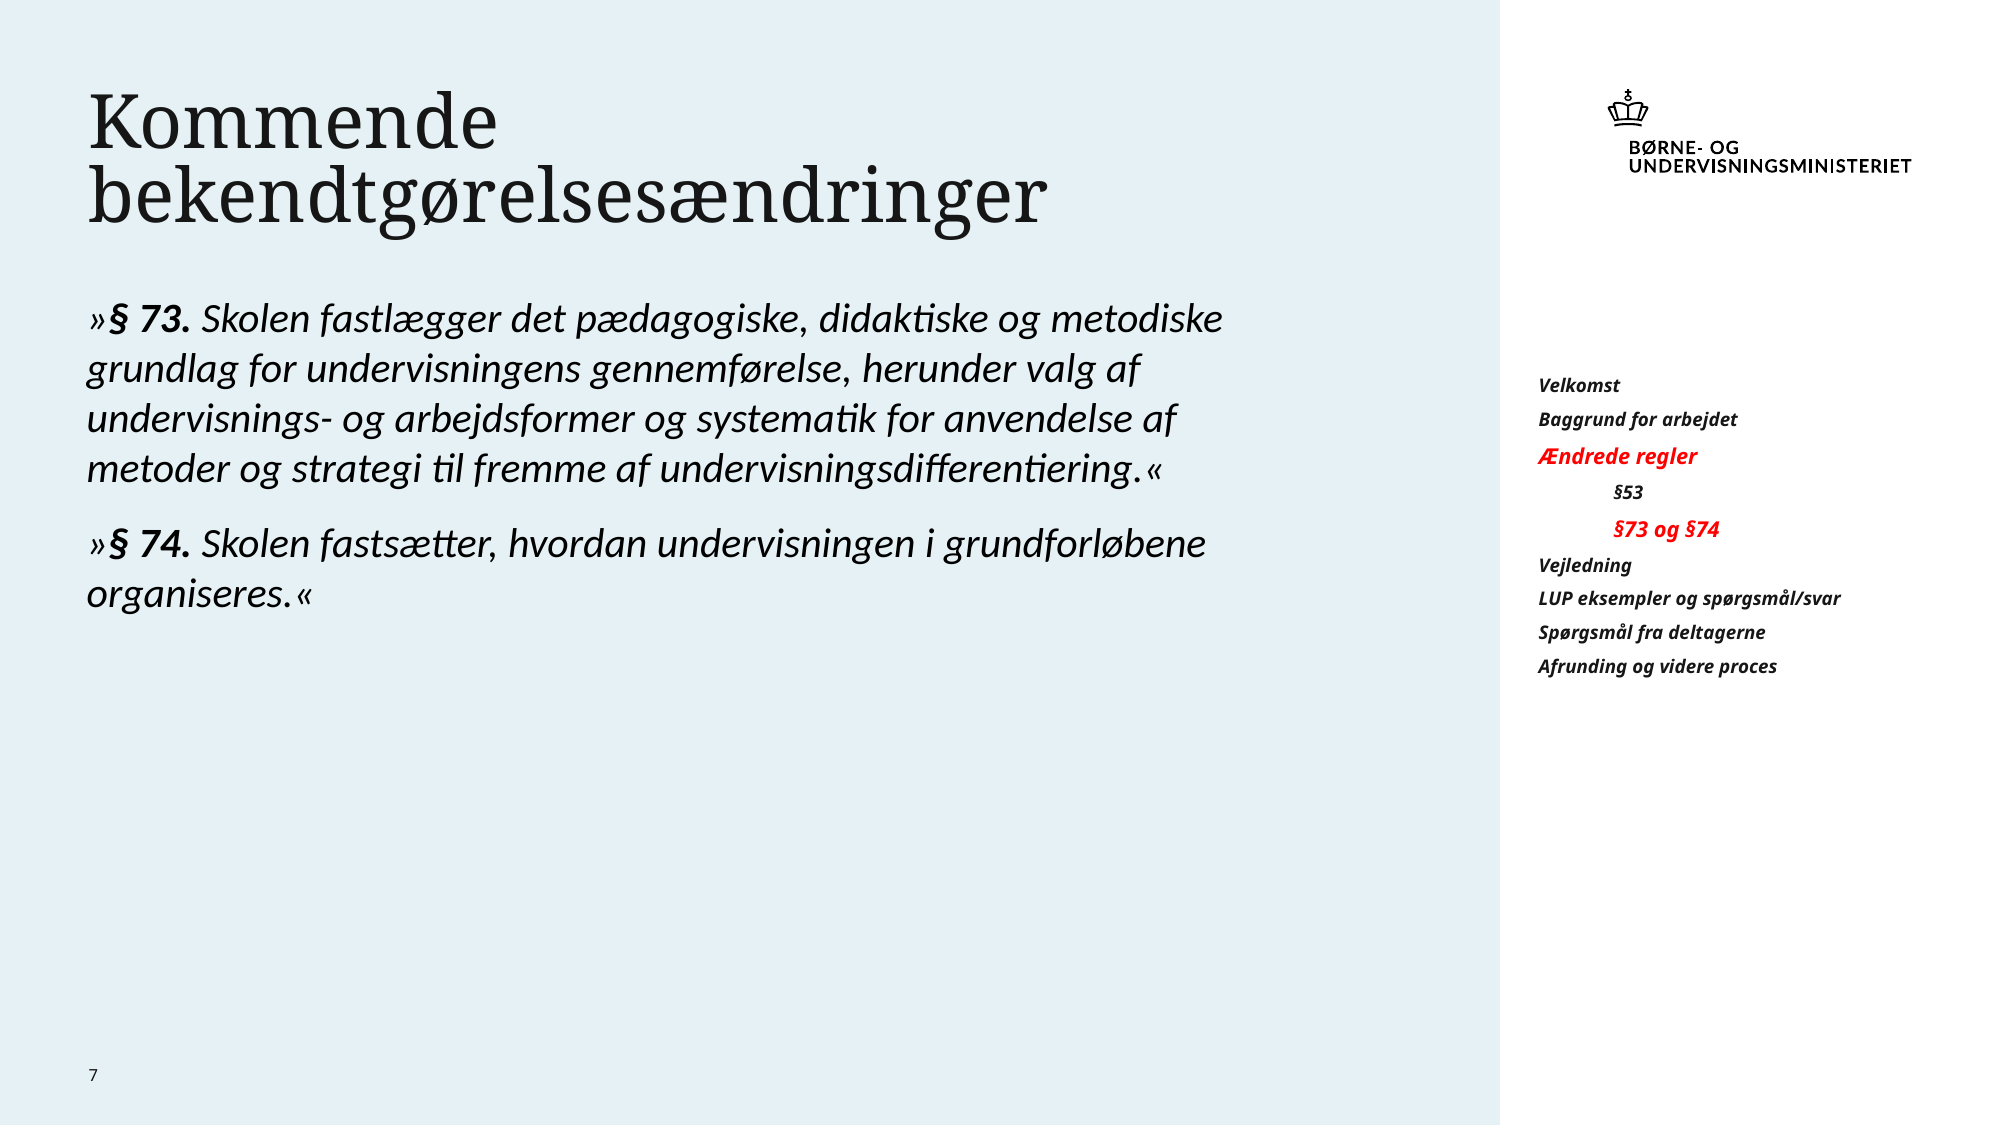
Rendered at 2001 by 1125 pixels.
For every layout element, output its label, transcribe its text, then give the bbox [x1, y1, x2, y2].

list »§ 73. Skolen fastlægger det pædagogiske, didaktiske og metodiske grundlag for undervisningens gennemførelse, herunder valg af undervisnings- og arbejdsformer og systematik for anvendelse af metoder og strategi til fremme af undervisningsdifferentiering.« »§ 74. Skolen fastsætter, hvordan undervisningen i grundforløbene organiseres.« [86, 290, 1315, 897]
slide_number 7 [88, 1058, 134, 1088]
text_box Velkomst Baggrund for arbejdet Ændrede regler §53 §73 og §74 Vejledning LUP eksempler og spørgsmål/svar Spørgsmål fra deltagerne Afrunding og videre proces [1538, 362, 1967, 678]
title Kommende bekendtgørelsesændringer [88, 88, 1456, 242]
